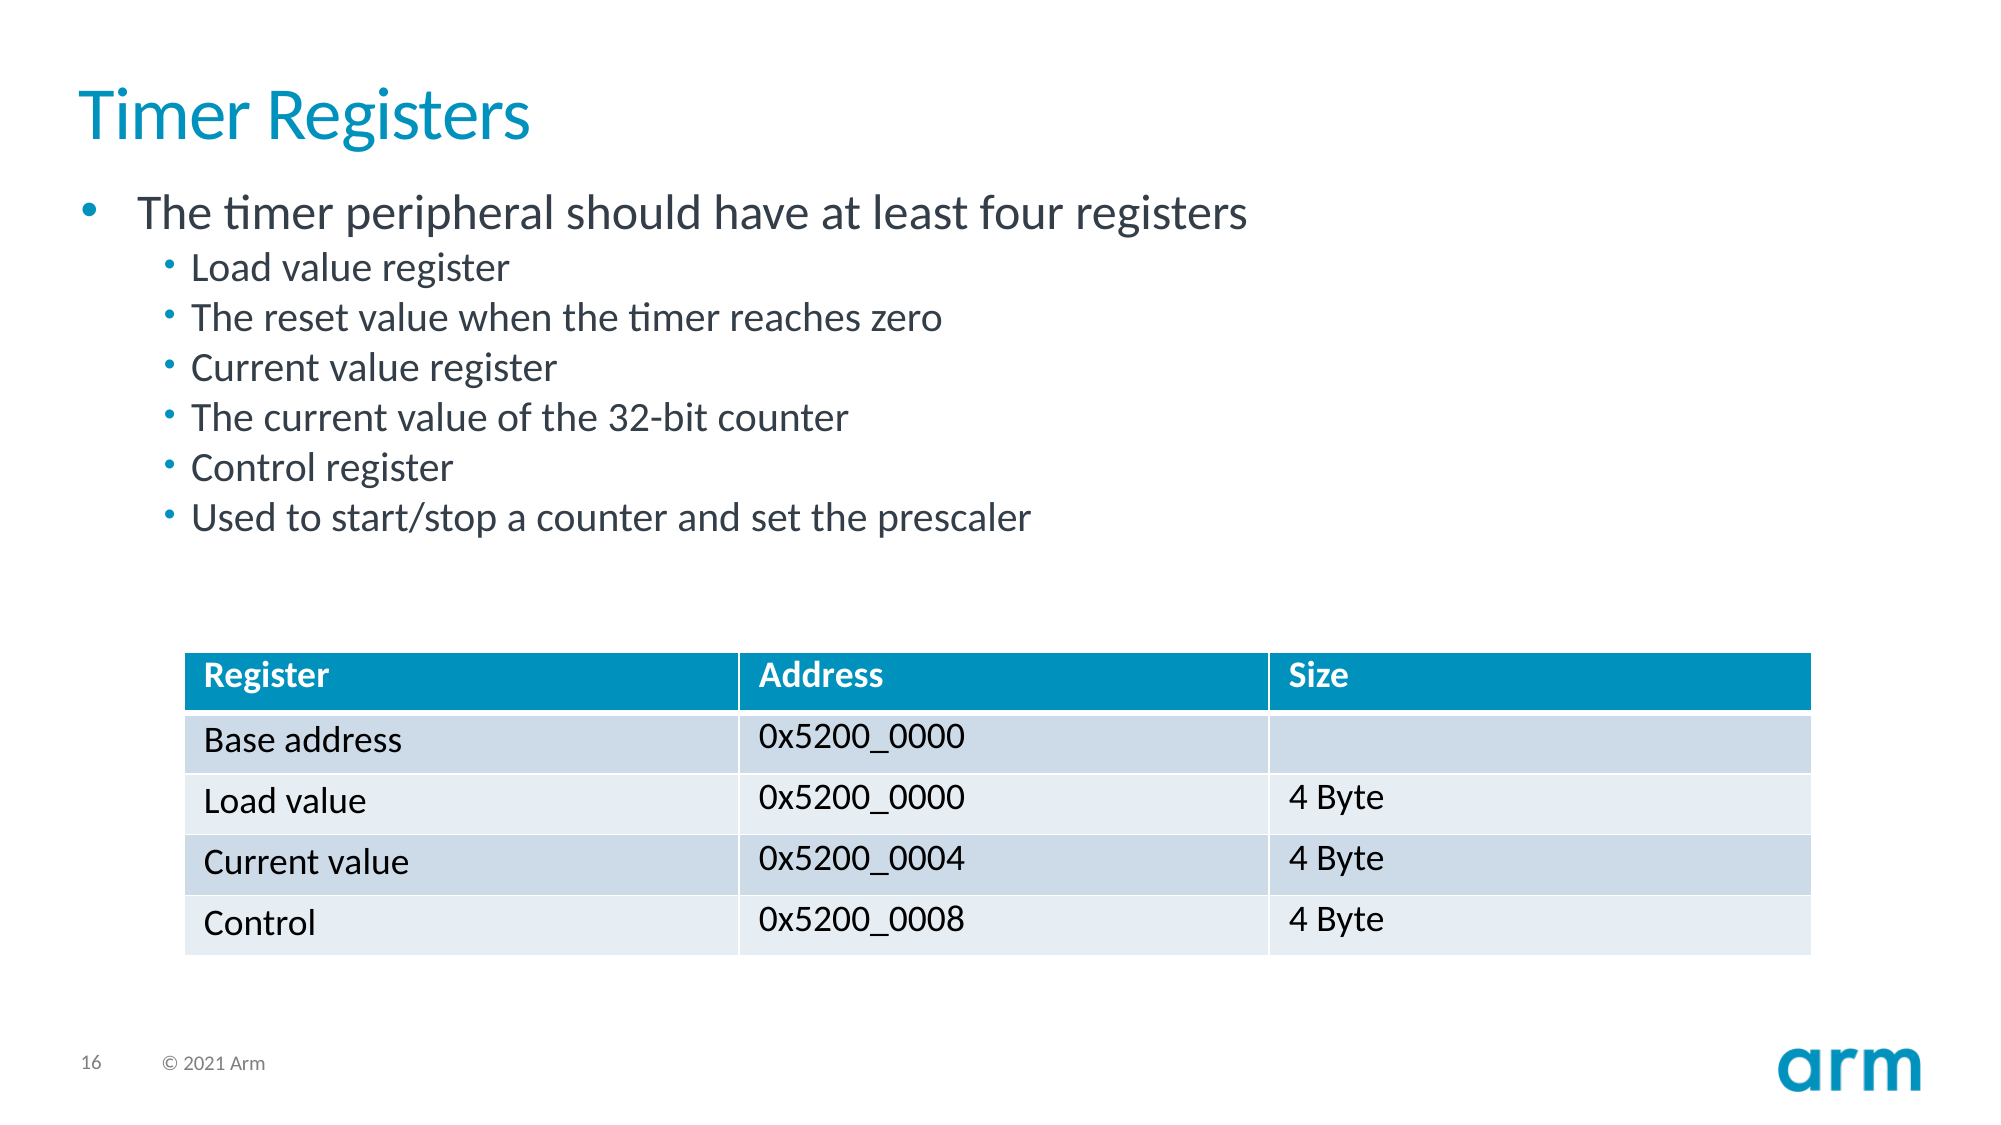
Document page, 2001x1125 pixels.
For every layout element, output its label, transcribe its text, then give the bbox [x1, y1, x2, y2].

table_cell Current value [185, 835, 738, 895]
table_cell 4 Byte [1270, 775, 1811, 834]
table_cell 0x5200_0000 [740, 775, 1268, 834]
table_cell Base address [185, 716, 738, 773]
table_cell 4 Byte [1270, 896, 1811, 955]
table_cell 0x5200_0000 [740, 716, 1268, 773]
table_header Address [740, 653, 1268, 710]
table_header Register [185, 653, 738, 710]
table_cell 0x5200_0004 [740, 835, 1268, 895]
list The timer peripheral should have at least four registers Load value register The reset value when the timer reaches zero Current value register The current value of the 32-bit counter Control register Used to start/stop a counter and set the prescaler [80, 179, 1915, 653]
title Timer Registers [78, 78, 1922, 186]
table_cell 4 Byte [1270, 835, 1811, 895]
table_cell 0x5200_0008 [740, 896, 1268, 955]
table_cell Control [185, 896, 738, 955]
table_header Size [1270, 653, 1811, 710]
table_cell [1270, 716, 1811, 773]
table_cell Load value [185, 775, 738, 834]
picture [1777, 1047, 1922, 1093]
